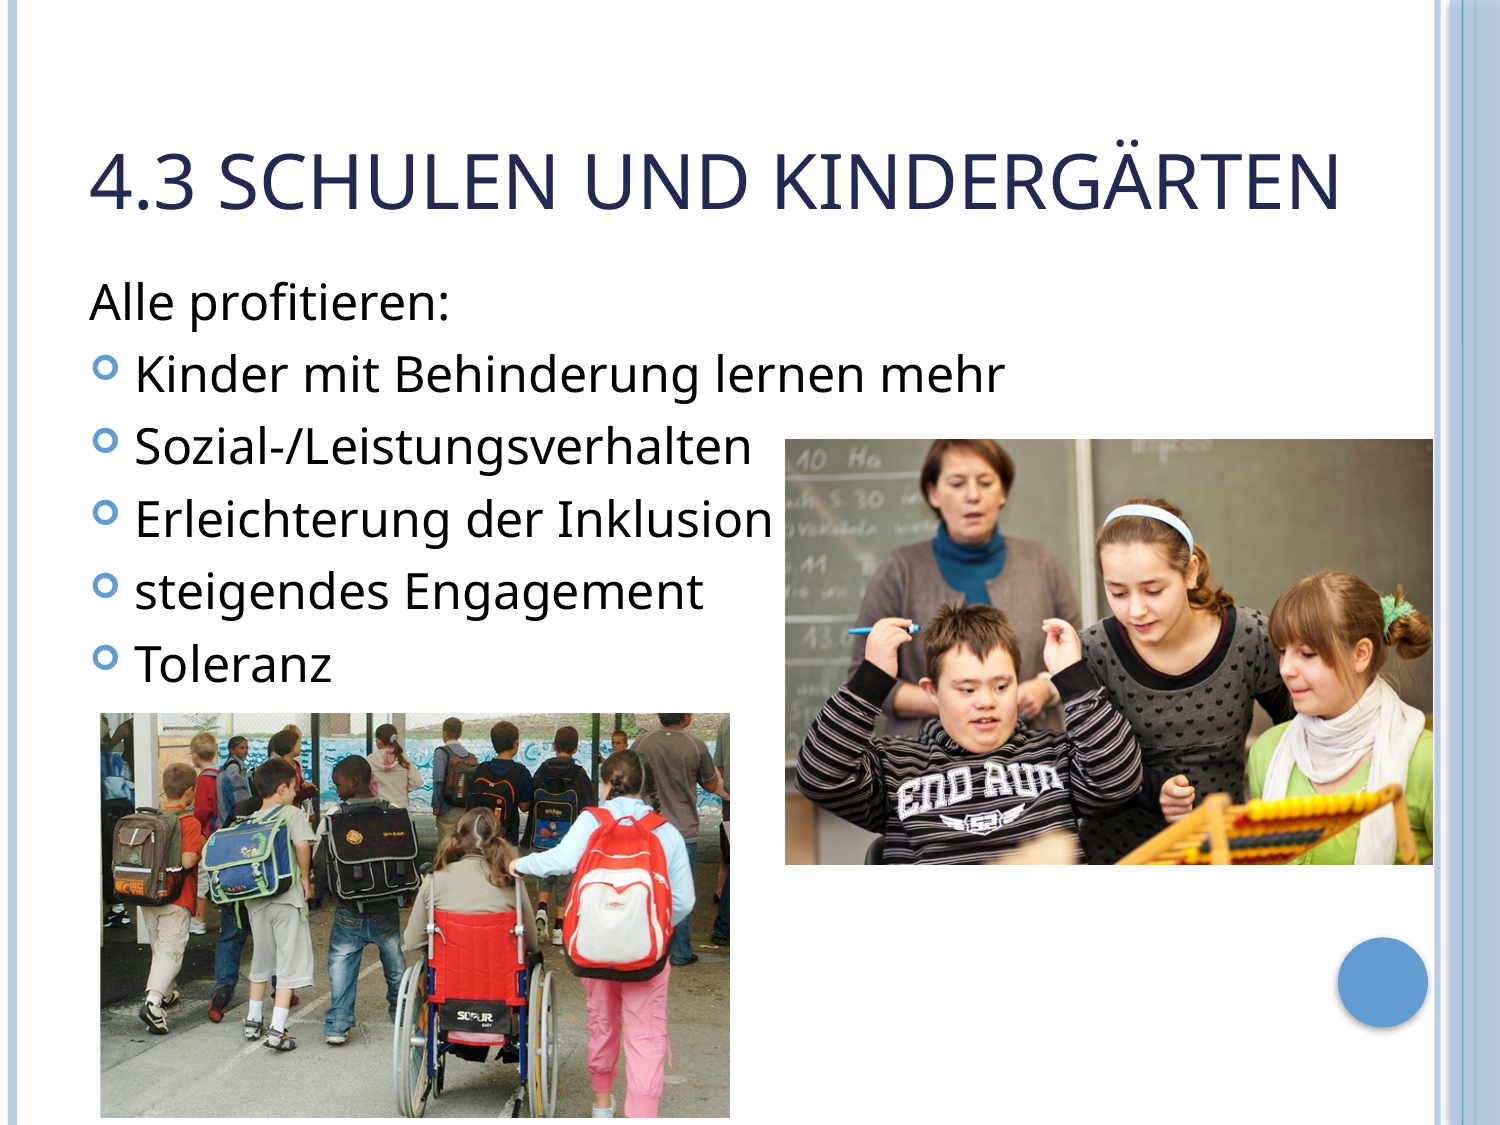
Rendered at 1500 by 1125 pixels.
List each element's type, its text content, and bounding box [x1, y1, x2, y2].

title 4.3 Schulen und Kindergärten [75, 45, 1412, 233]
picture [784, 439, 1434, 866]
picture [99, 713, 731, 1118]
list Alle profitieren: Kinder mit Behinderung lernen mehr Sozial-/Leistungsverhalten Erleichterung der Inklusion steigendes Engagement Toleranz [75, 262, 1300, 1062]
